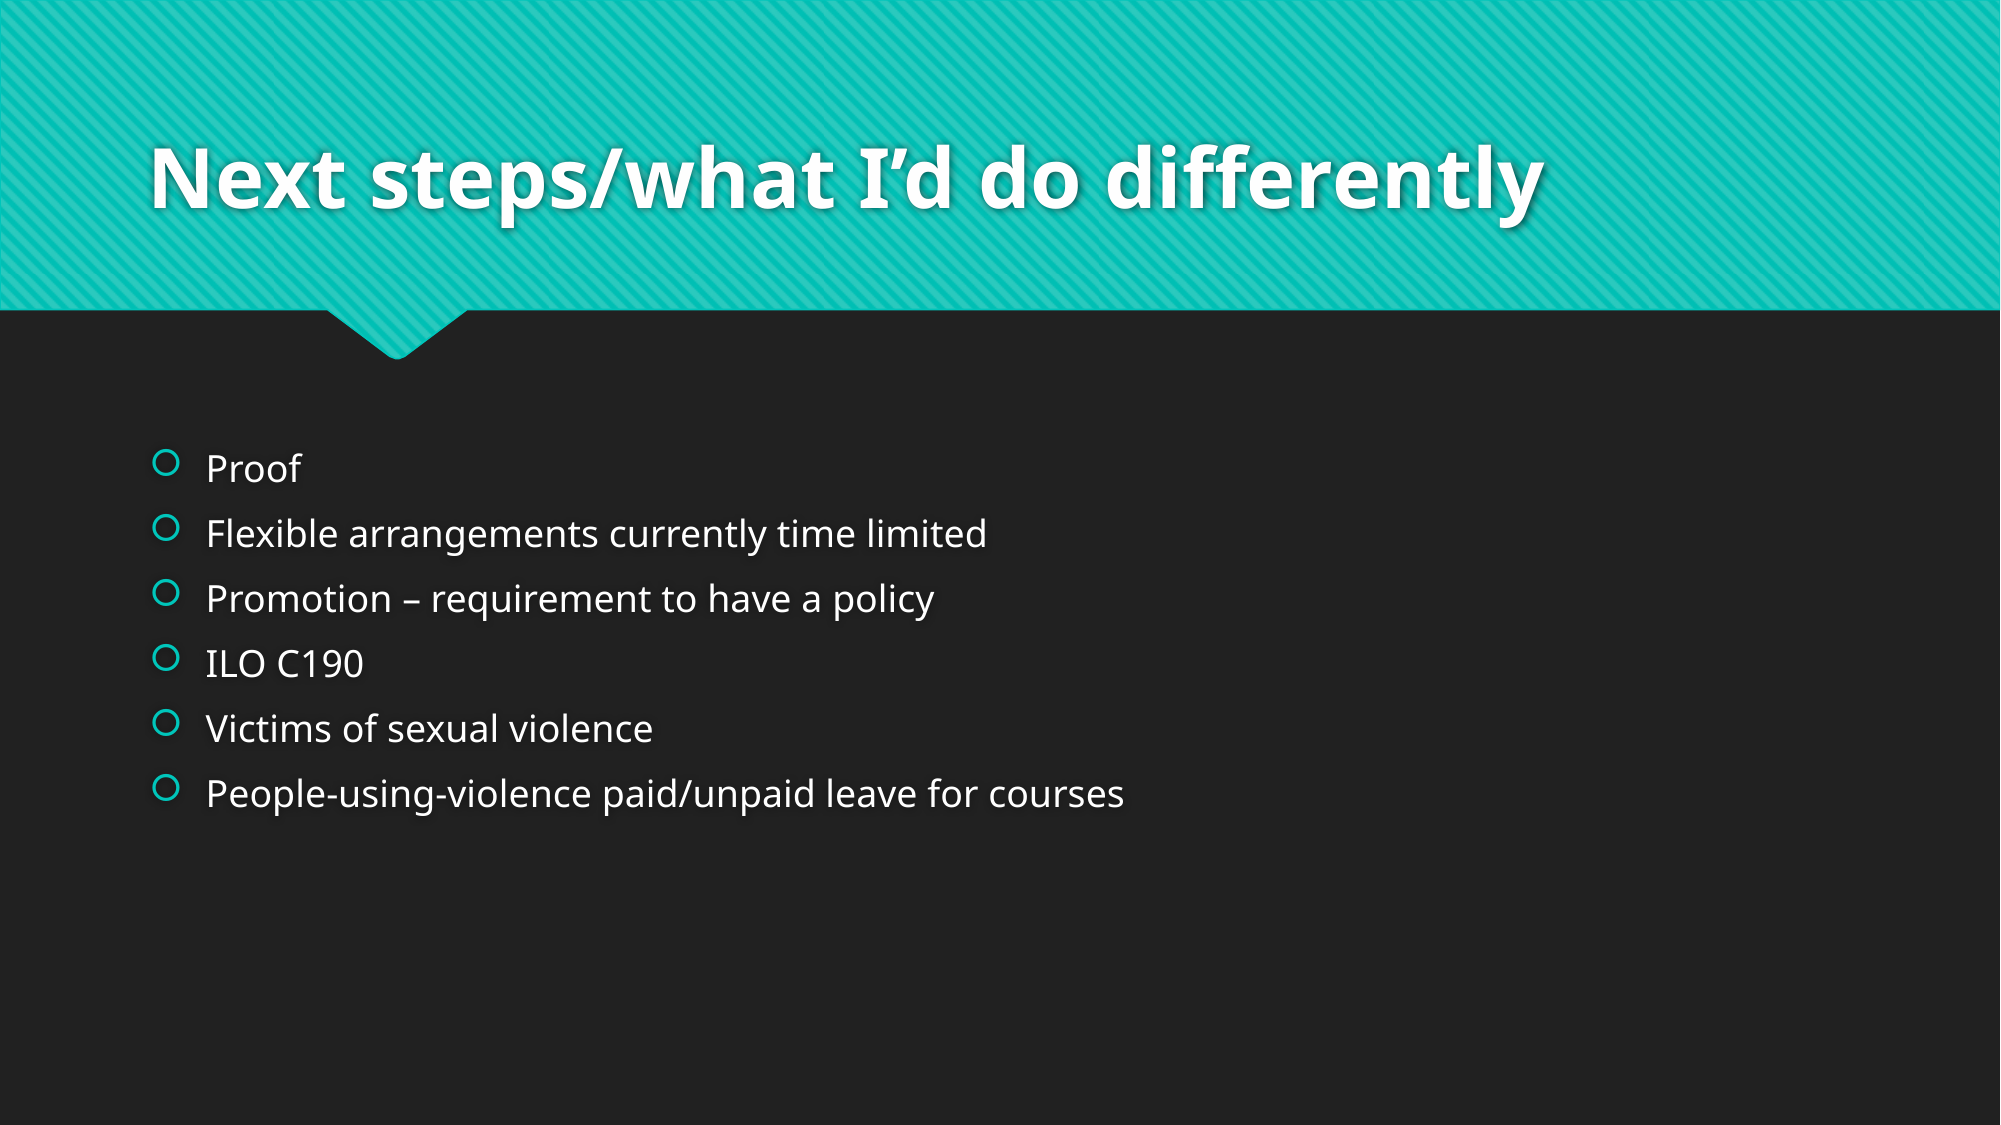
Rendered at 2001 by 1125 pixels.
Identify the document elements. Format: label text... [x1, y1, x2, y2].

title Next steps/what I’d do differently [132, 73, 1868, 233]
list Proof Flexible arrangements currently time limited Promotion – requirement to have a policy ILO C190 Victims of sexual violence People-using-violence paid/unpaid leave for courses [134, 364, 1866, 962]
